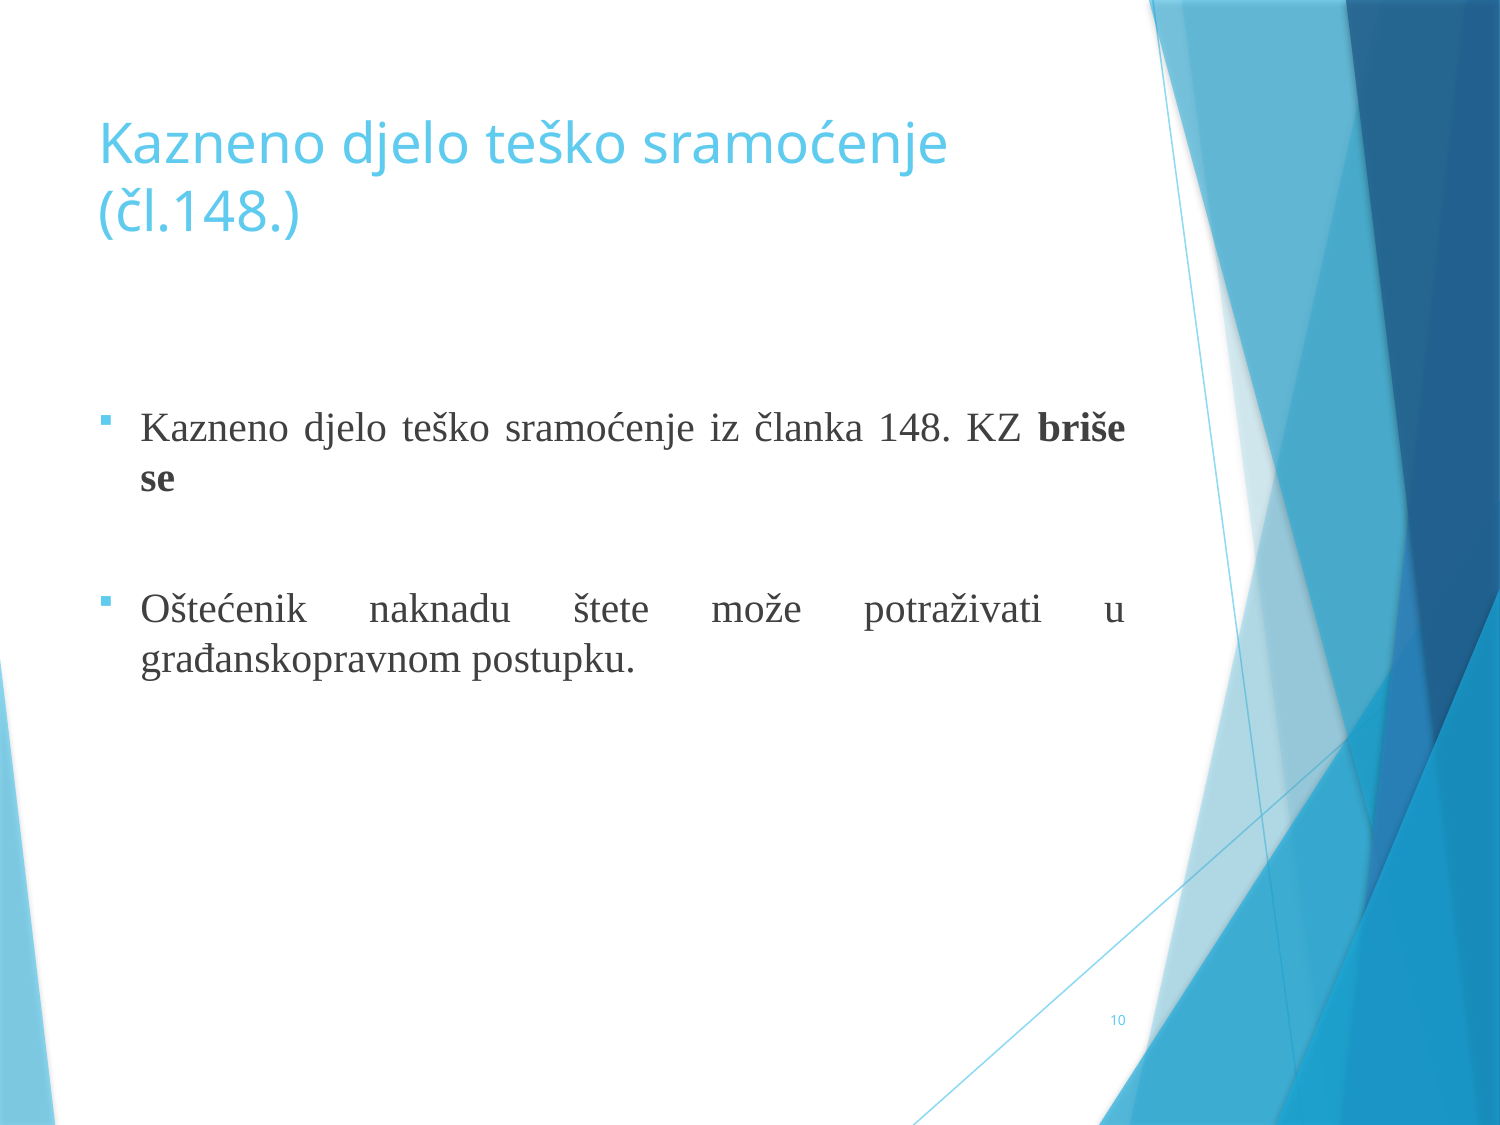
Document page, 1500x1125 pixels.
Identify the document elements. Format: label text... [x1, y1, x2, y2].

title Kazneno djelo teško sramoćenje (čl.148.) [83, 99, 1141, 290]
list Kazneno djelo teško sramoćenje iz članka 148. KZ briše se Oštećenik naknadu štete može potraživati u građanskopravnom postupku. [83, 290, 1141, 991]
slide_number 10 [1056, 991, 1141, 1051]
